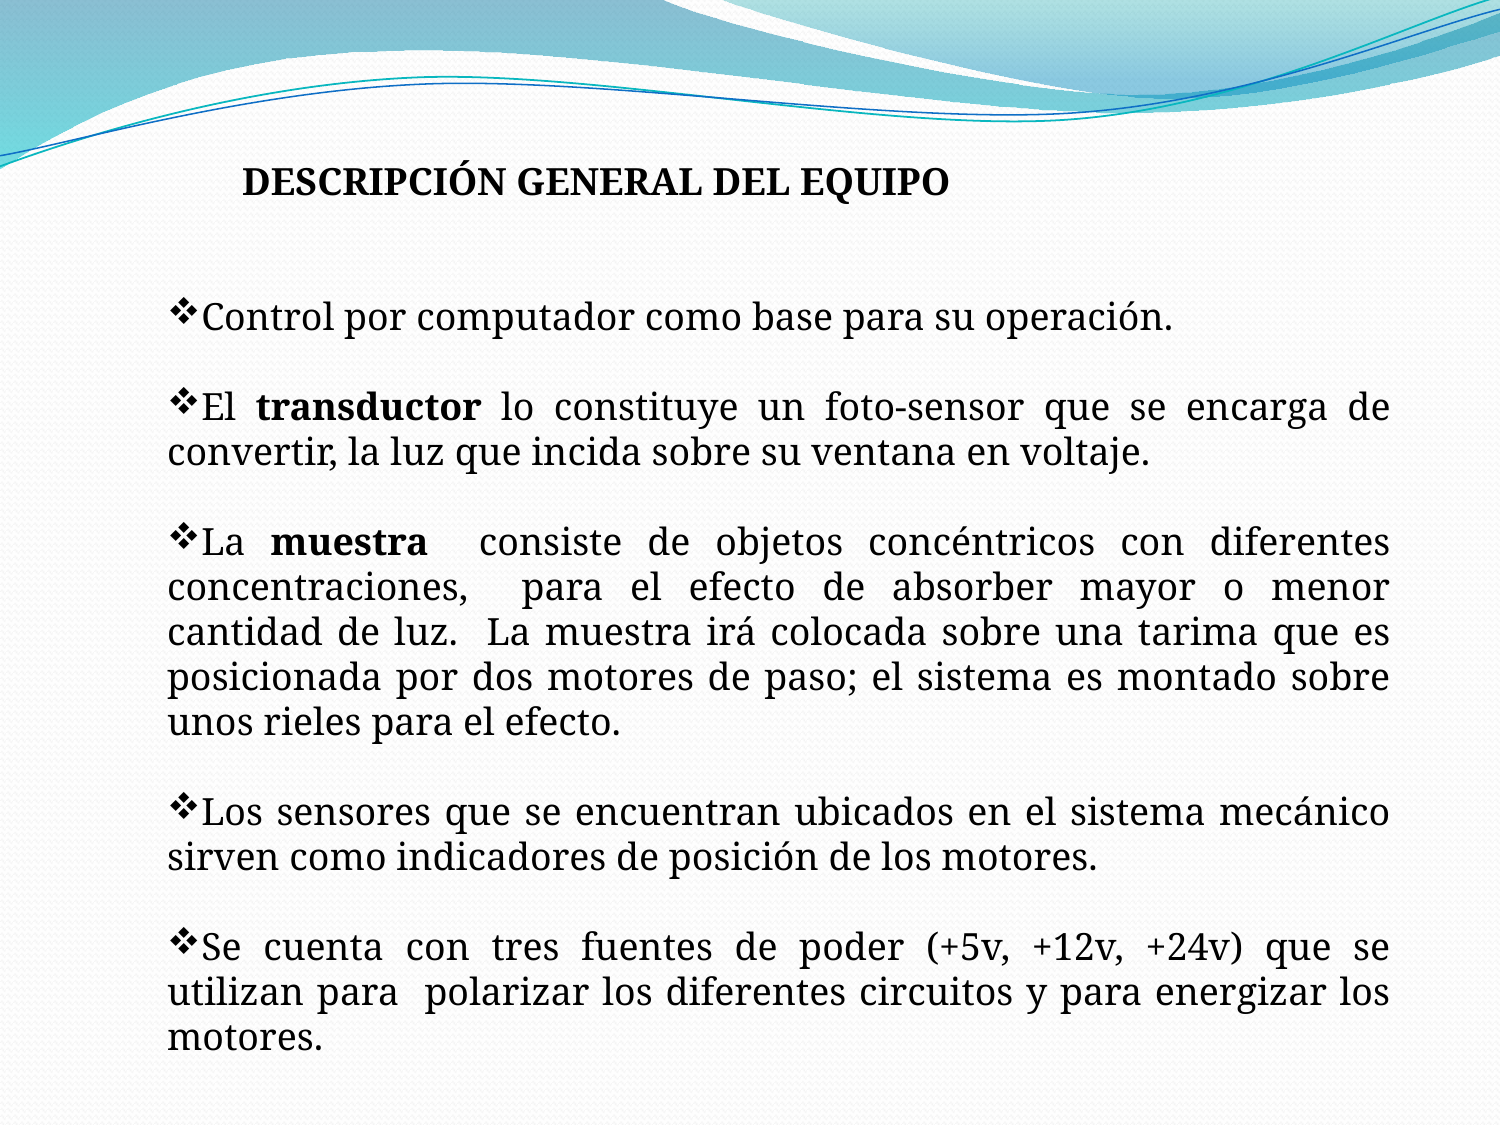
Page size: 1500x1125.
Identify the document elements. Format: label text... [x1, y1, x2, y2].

text_box DESCRIPCIÓN GENERAL DEL EQUIPO Control por computador como base para su operación. El transductor lo constituye un foto-sensor que se encarga de convertir, la luz que incida sobre su ventana en voltaje. La muestra consiste de objetos concéntricos con diferentes concentraciones, para el efecto de absorber mayor o menor cantidad de luz. La muestra irá colocada sobre una tarima que es posicionada por dos motores de paso; el sistema es montado sobre unos rieles para el efecto. Los sensores que se encuentran ubicados en el sistema mecánico sirven como indicadores de posición de los motores. Se cuenta con tres fuentes de poder (+5v, +12v, +24v) que se utilizan para polarizar los diferentes circuitos y para energizar los motores. [152, 105, 1407, 1125]
